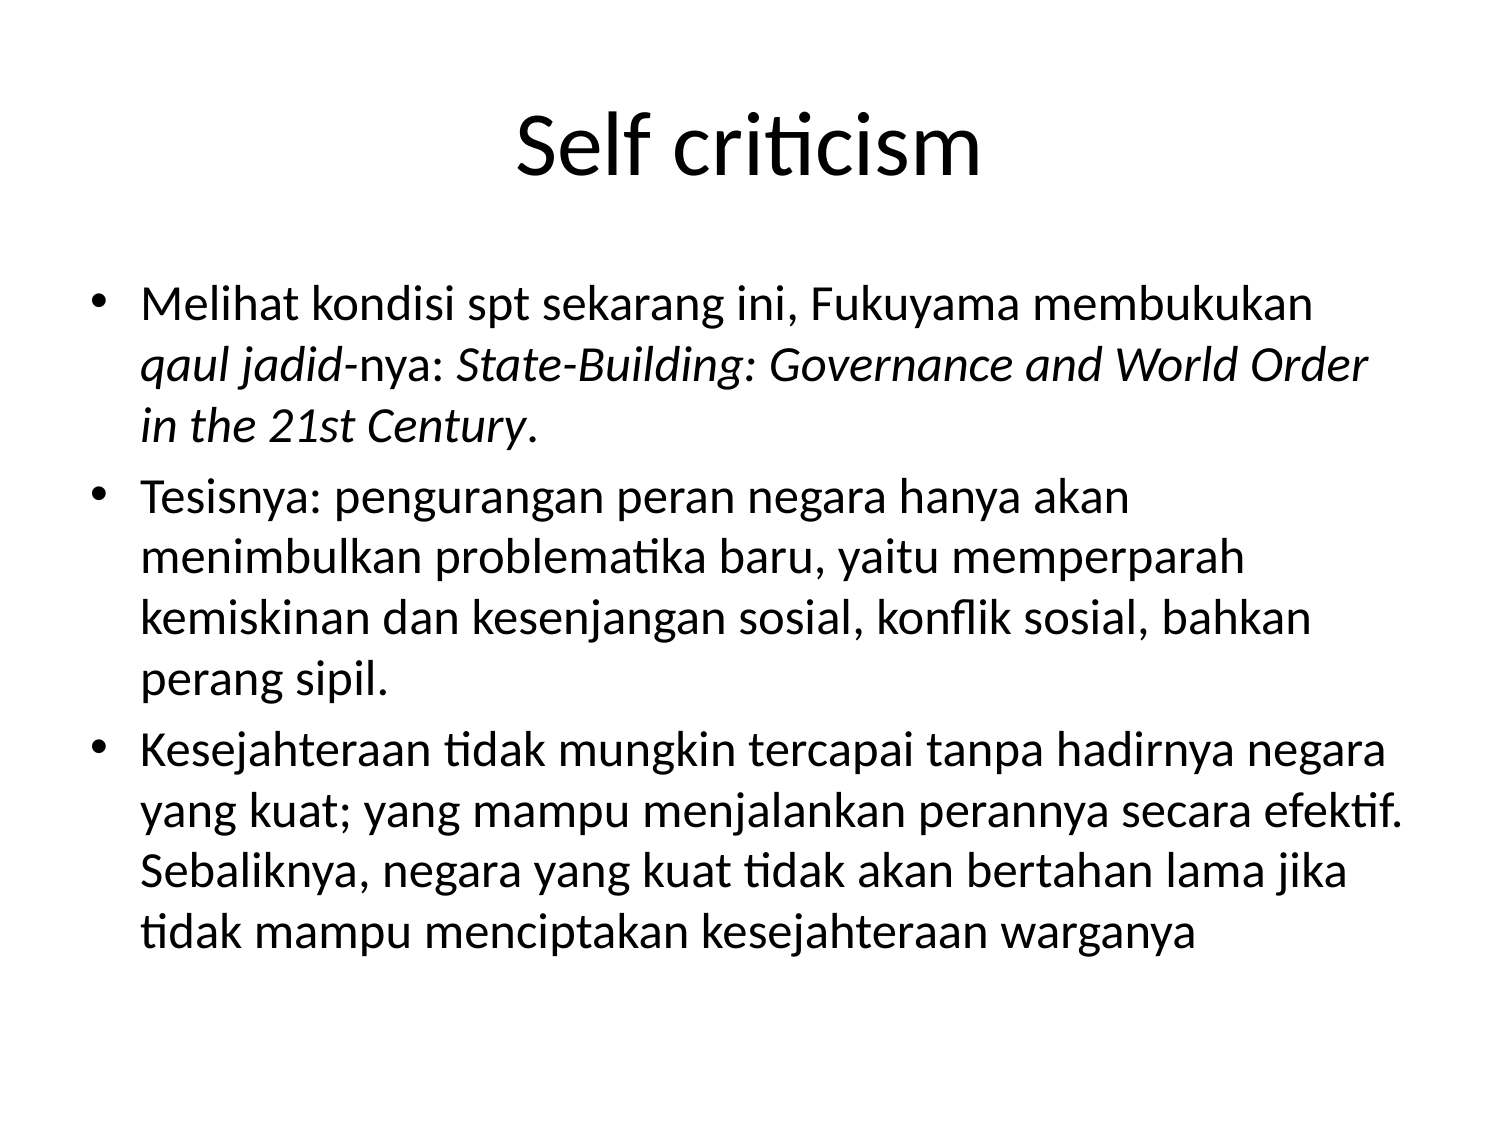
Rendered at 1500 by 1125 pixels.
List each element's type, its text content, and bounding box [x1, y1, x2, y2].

list Melihat kondisi spt sekarang ini, Fukuyama membukukan qaul jadid-nya: State-Building: Governance and World Order in the 21st Century. Tesisnya: pengurangan peran negara hanya akan menimbulkan problematika baru, yaitu memperparah kemiskinan dan kesenjangan sosial, konflik sosial, bahkan perang sipil. Kesejahteraan tidak mungkin tercapai tanpa hadirnya negara yang kuat; yang mampu menjalankan perannya secara efektif. Sebaliknya, negara yang kuat tidak akan bertahan lama jika tidak mampu menciptakan kesejahteraan warganya [75, 262, 1425, 1005]
title Self criticism [75, 45, 1425, 233]
